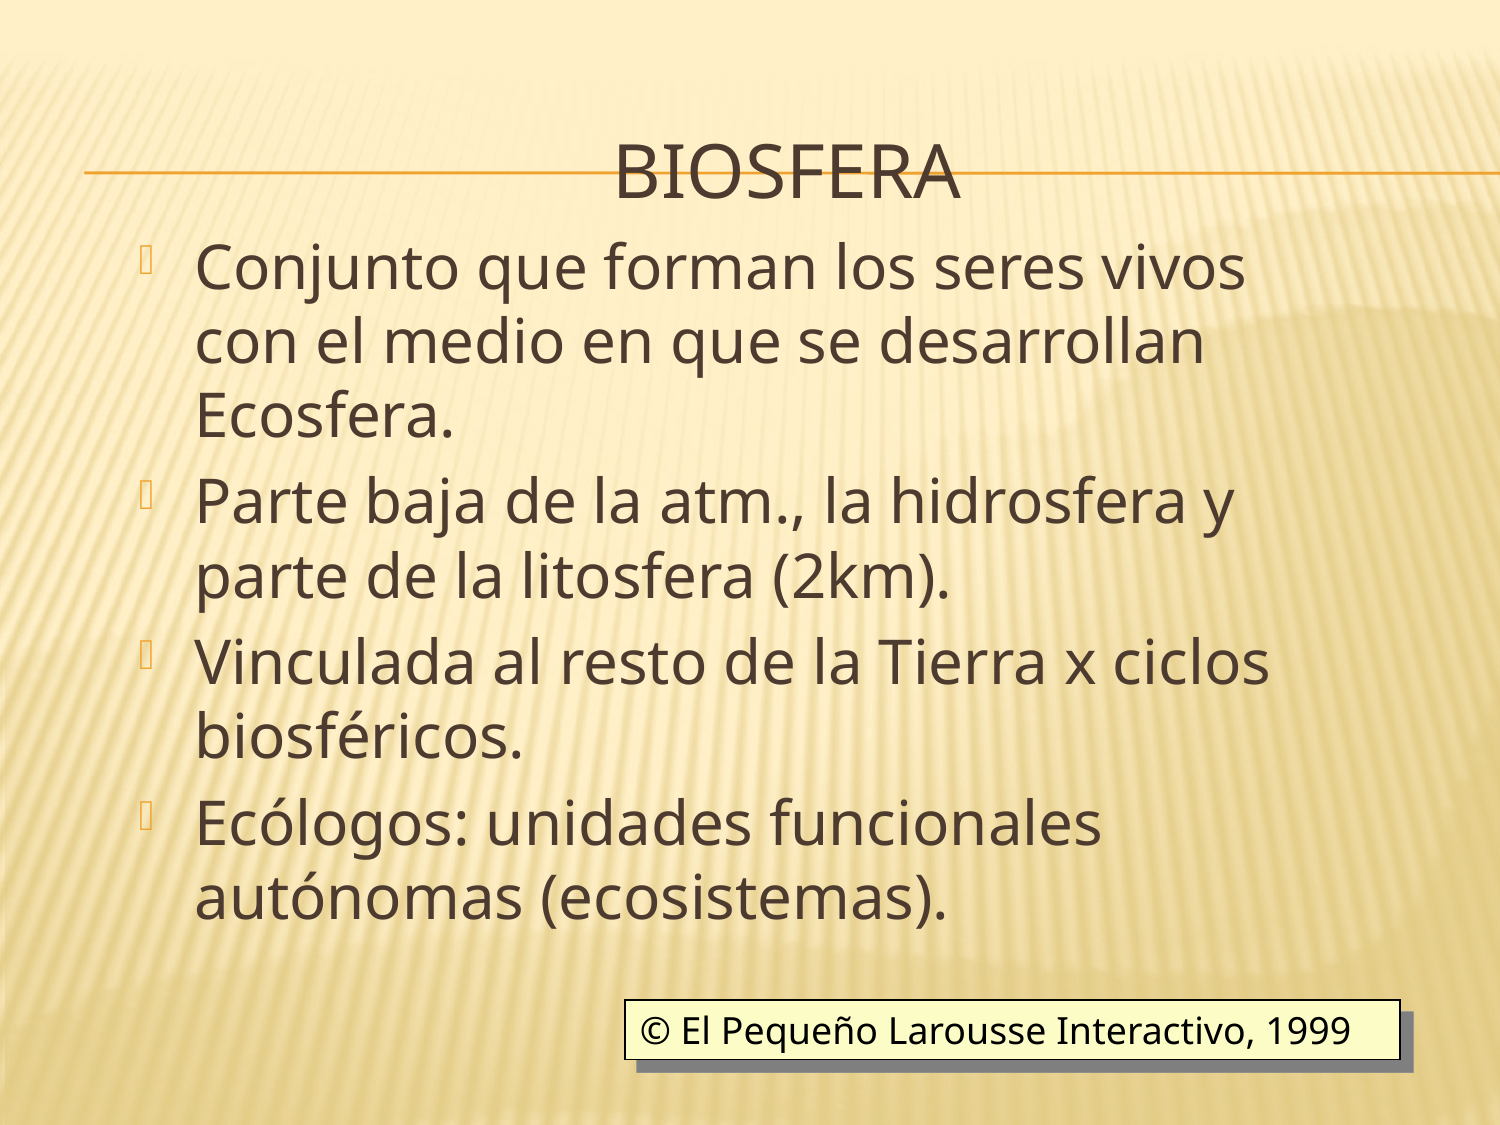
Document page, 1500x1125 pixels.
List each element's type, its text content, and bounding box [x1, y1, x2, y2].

text_box © El Pequeño Larousse Interactivo, 1999 [624, 999, 1400, 1060]
list Conjunto que forman los seres vivos con el medio en que se desarrollan Ecosfera. Parte baja de la atm., la hidrosfera y parte de la litosfera (2km). Vinculada al resto de la Tierra x ciclos biosféricos. Ecólogos: unidades funcionales autónomas (ecosistemas). [123, 219, 1337, 945]
title BIOSFERA [287, 99, 1288, 219]
